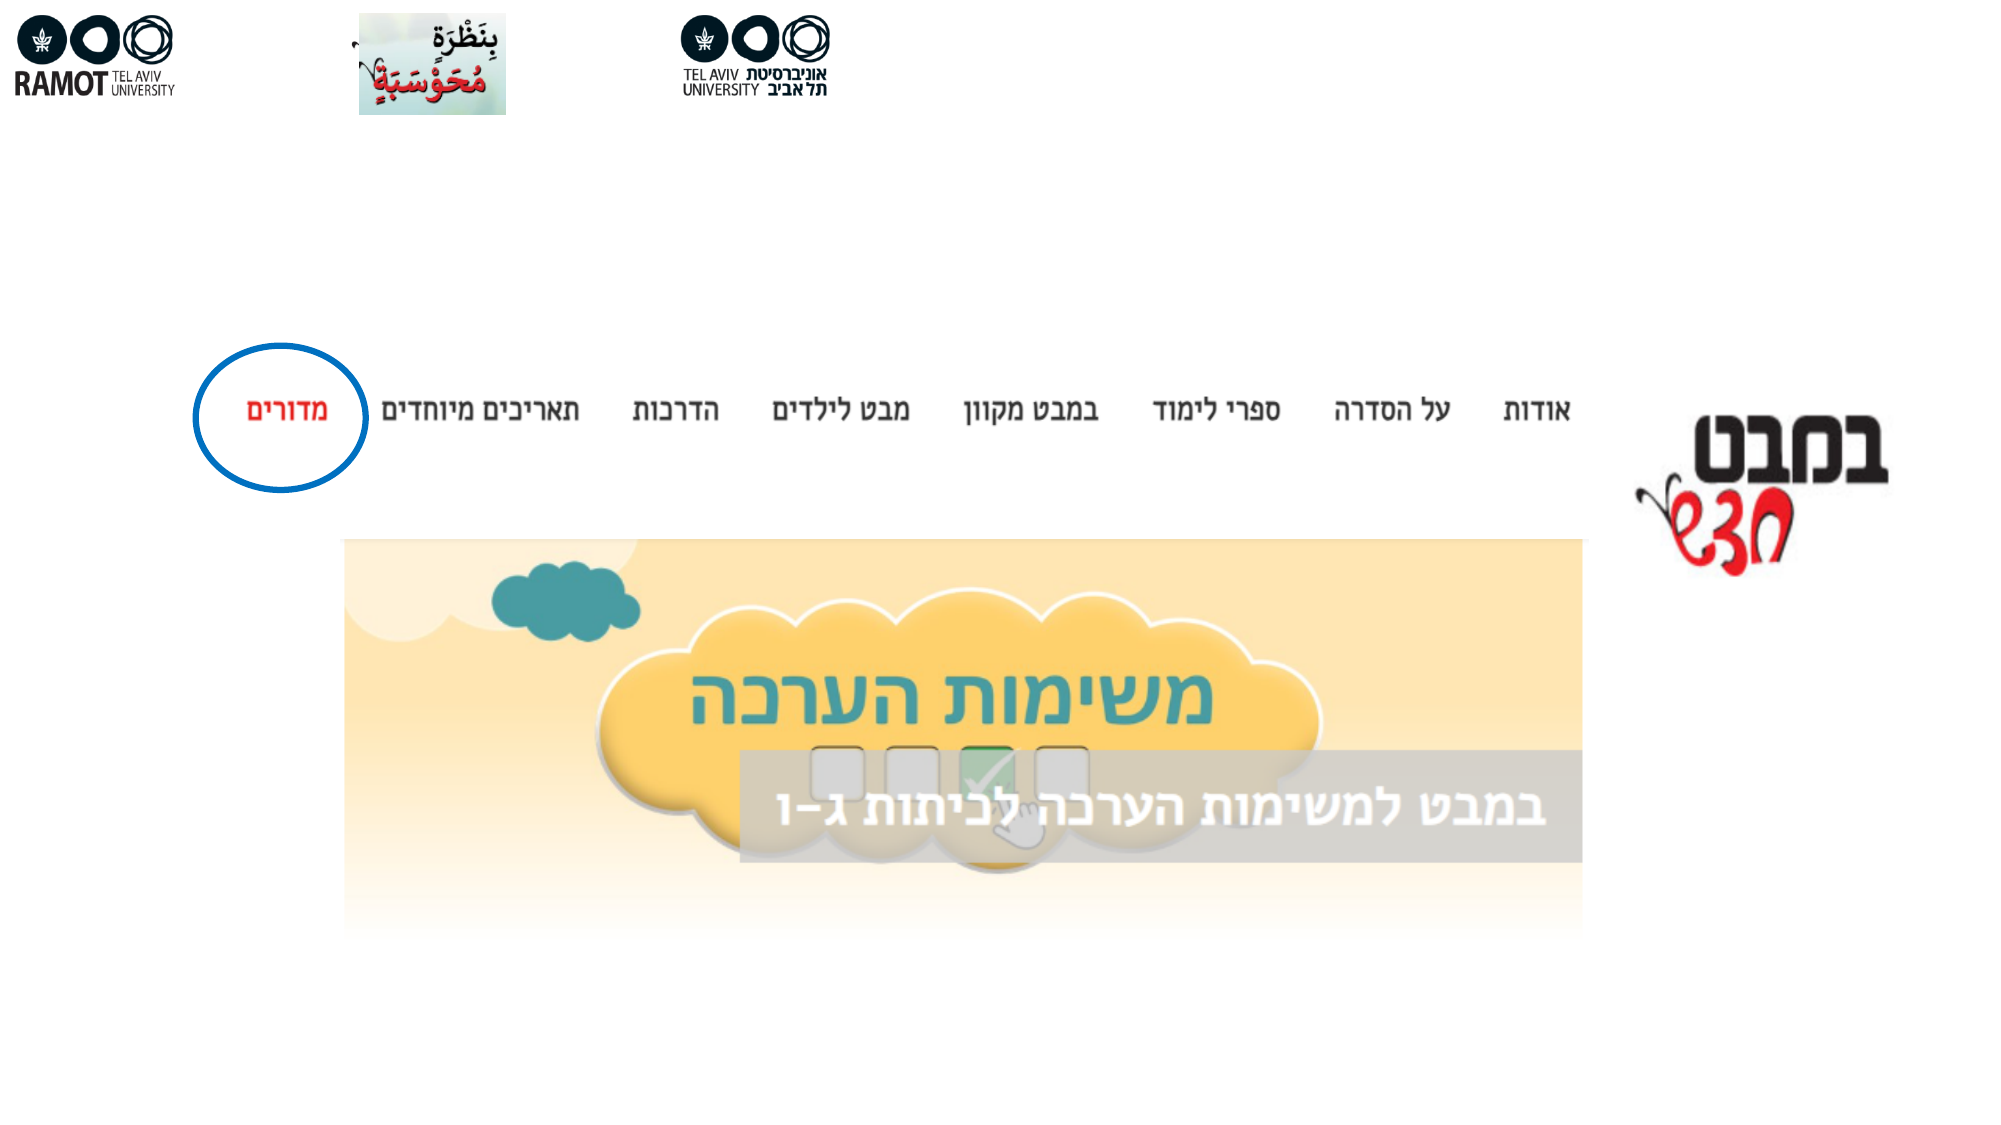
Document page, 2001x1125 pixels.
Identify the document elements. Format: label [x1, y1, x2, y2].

picture [12, 13, 832, 116]
picture [211, 367, 1906, 1065]
text_box [218, 344, 343, 367]
text_box [194, 374, 211, 461]
